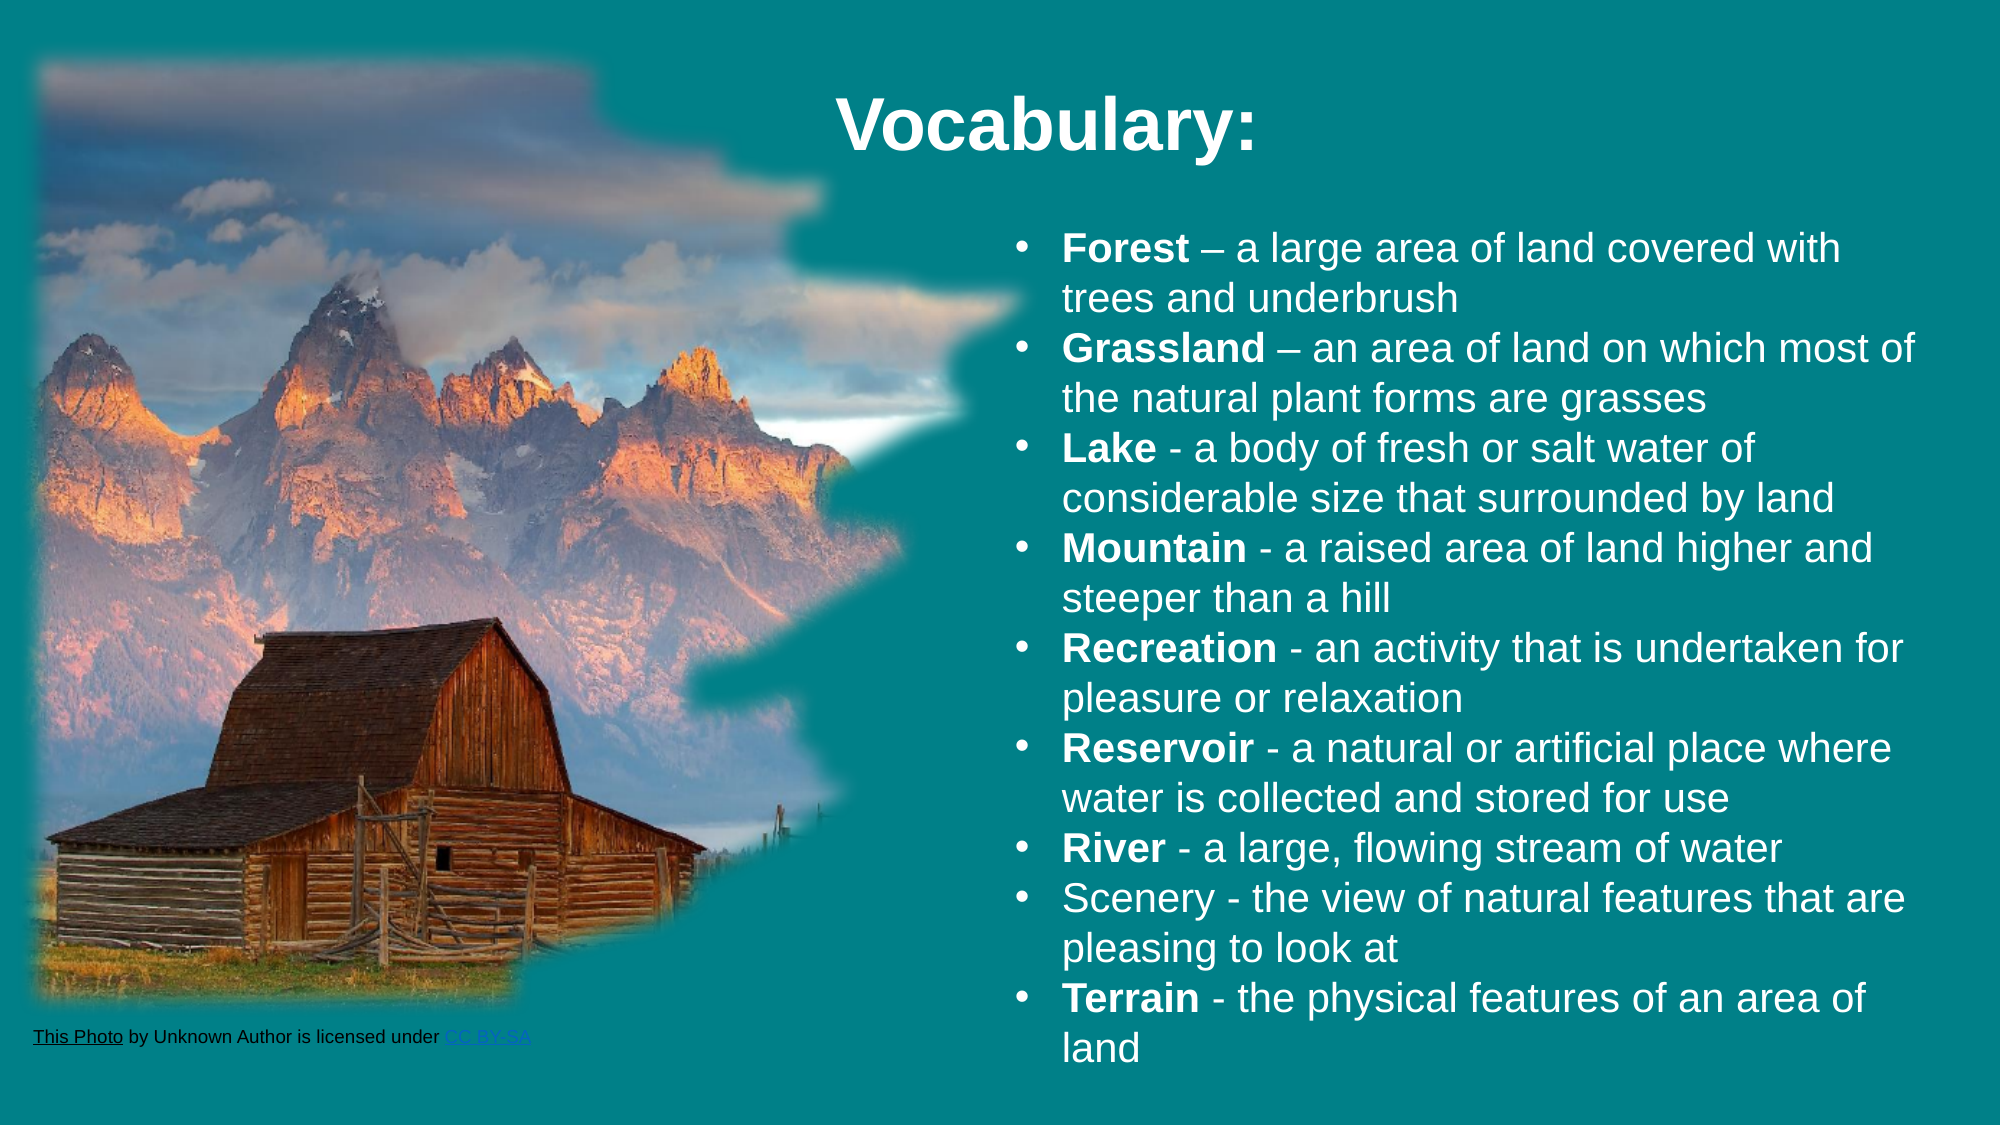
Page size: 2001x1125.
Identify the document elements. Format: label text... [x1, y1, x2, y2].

text_box Forest – a large area of land covered with trees and underbrush Grassland – an area of land on which most of the natural plant forms are grasses Lake - a body of fresh or salt water of considerable size that surrounded by land Mountain - a raised area of land higher and steeper than a hill Recreation - an activity that is undertaken for pleasure or relaxation Reservoir - a natural or artificial place where water is collected and stored for use River - a large, flowing stream of water Scenery - the view of natural features that are pleasing to look at Terrain - the physical features of an area of land [999, 213, 1960, 1079]
picture [18, 39, 1079, 1018]
text_box Vocabulary: [1079, 68, 1549, 173]
text_box This Photo by Unknown Author is licensed under CC BY-SA [18, 1018, 821, 1055]
